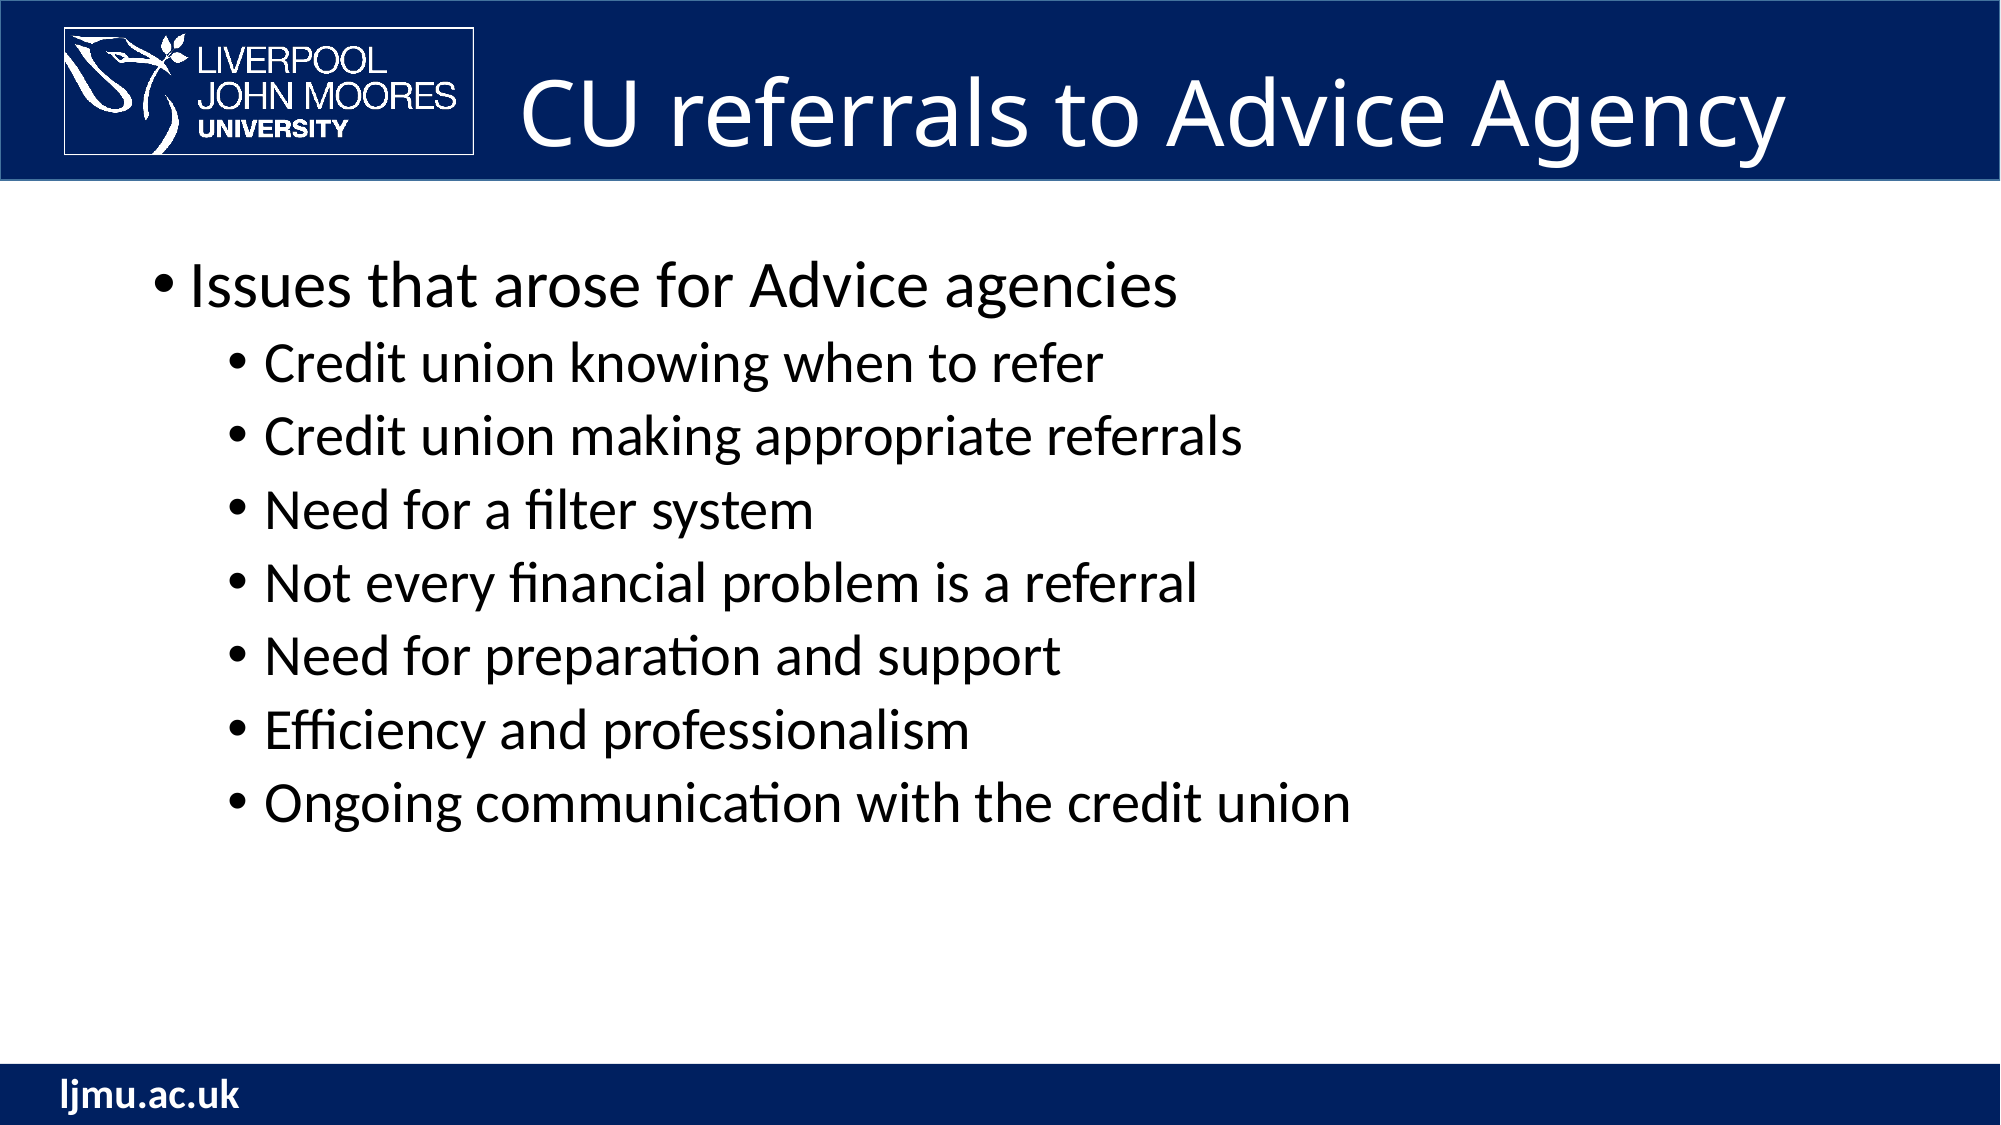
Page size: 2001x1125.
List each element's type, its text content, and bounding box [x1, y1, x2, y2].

picture [50, 16, 487, 166]
title CU referrals to Advice Agency [503, 59, 1863, 224]
list Issues that arose for Advice agencies Credit union knowing when to refer Credit union making appropriate referrals Need for a filter system Not every financial problem is a referral Need for preparation and support Efficiency and professionalism Ongoing communication with the credit union [137, 242, 1863, 1014]
